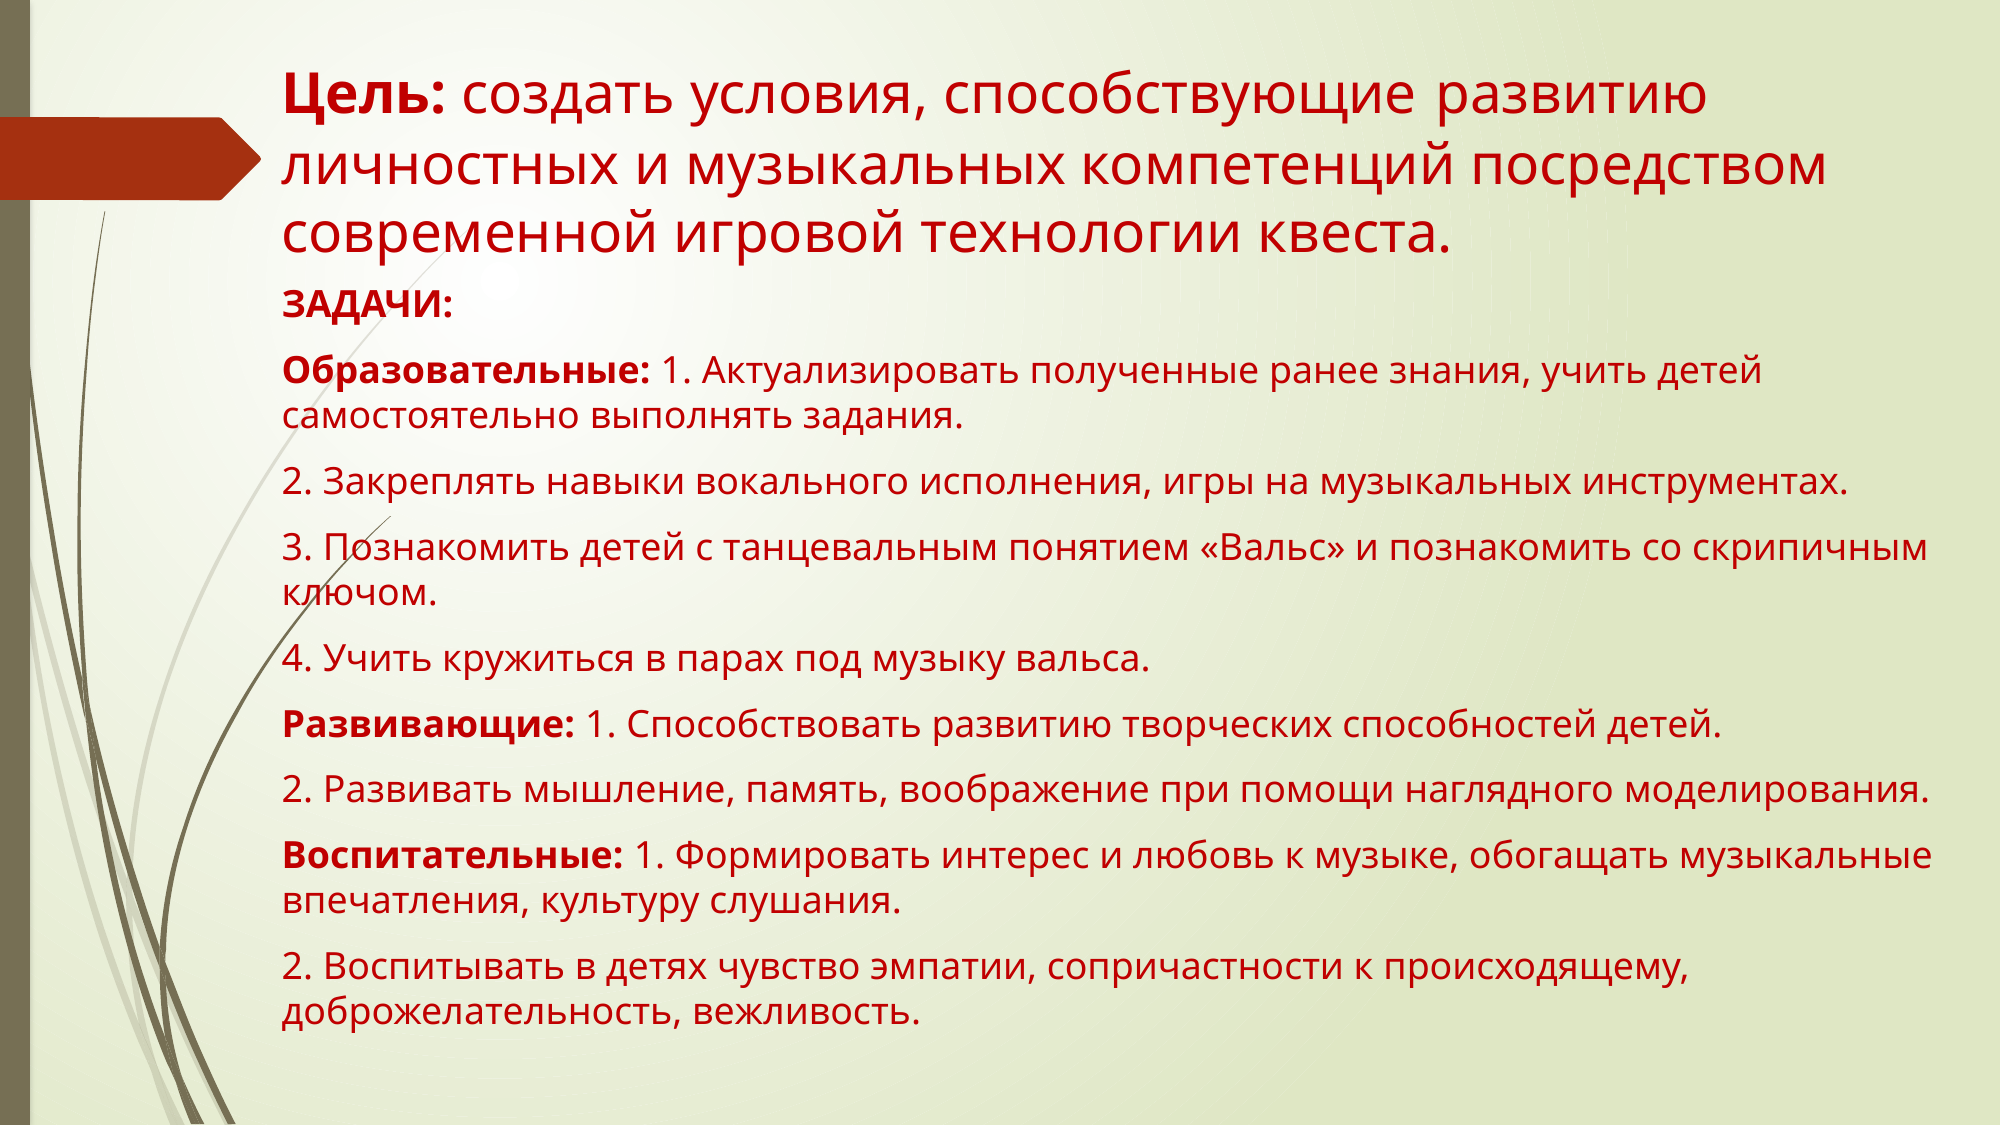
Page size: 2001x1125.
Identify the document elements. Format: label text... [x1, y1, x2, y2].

title Цель: создать условия, способствующие развитию личностных и музыкальных компетенций посредством современной игровой технологии квеста. [266, 33, 1938, 272]
list ЗАДАЧИ: Образовательные: 1. Актуализировать полученные ранее знания, учить детей самостоятельно выполнять задания. 2. Закреплять навыки вокального исполнения, игры на музыкальных инструментах. 3. Познакомить детей с танцевальным понятием «Вальс» и познакомить со скрипичным ключом. 4. Учить кружиться в парах под музыку вальса. Развивающие: 1. Способствовать развитию творческих способностей детей. 2. Развивать мышление, память, воображение при помощи наглядного моделирования. Воспитательные: 1. Формировать интерес и любовь к музыке, обогащать музыкальные впечатления, культуру слушания. 2. Воспитывать в детях чувство эмпатии, сопричастности к происходящему, доброжелательность, вежливость. [266, 272, 1982, 1100]
